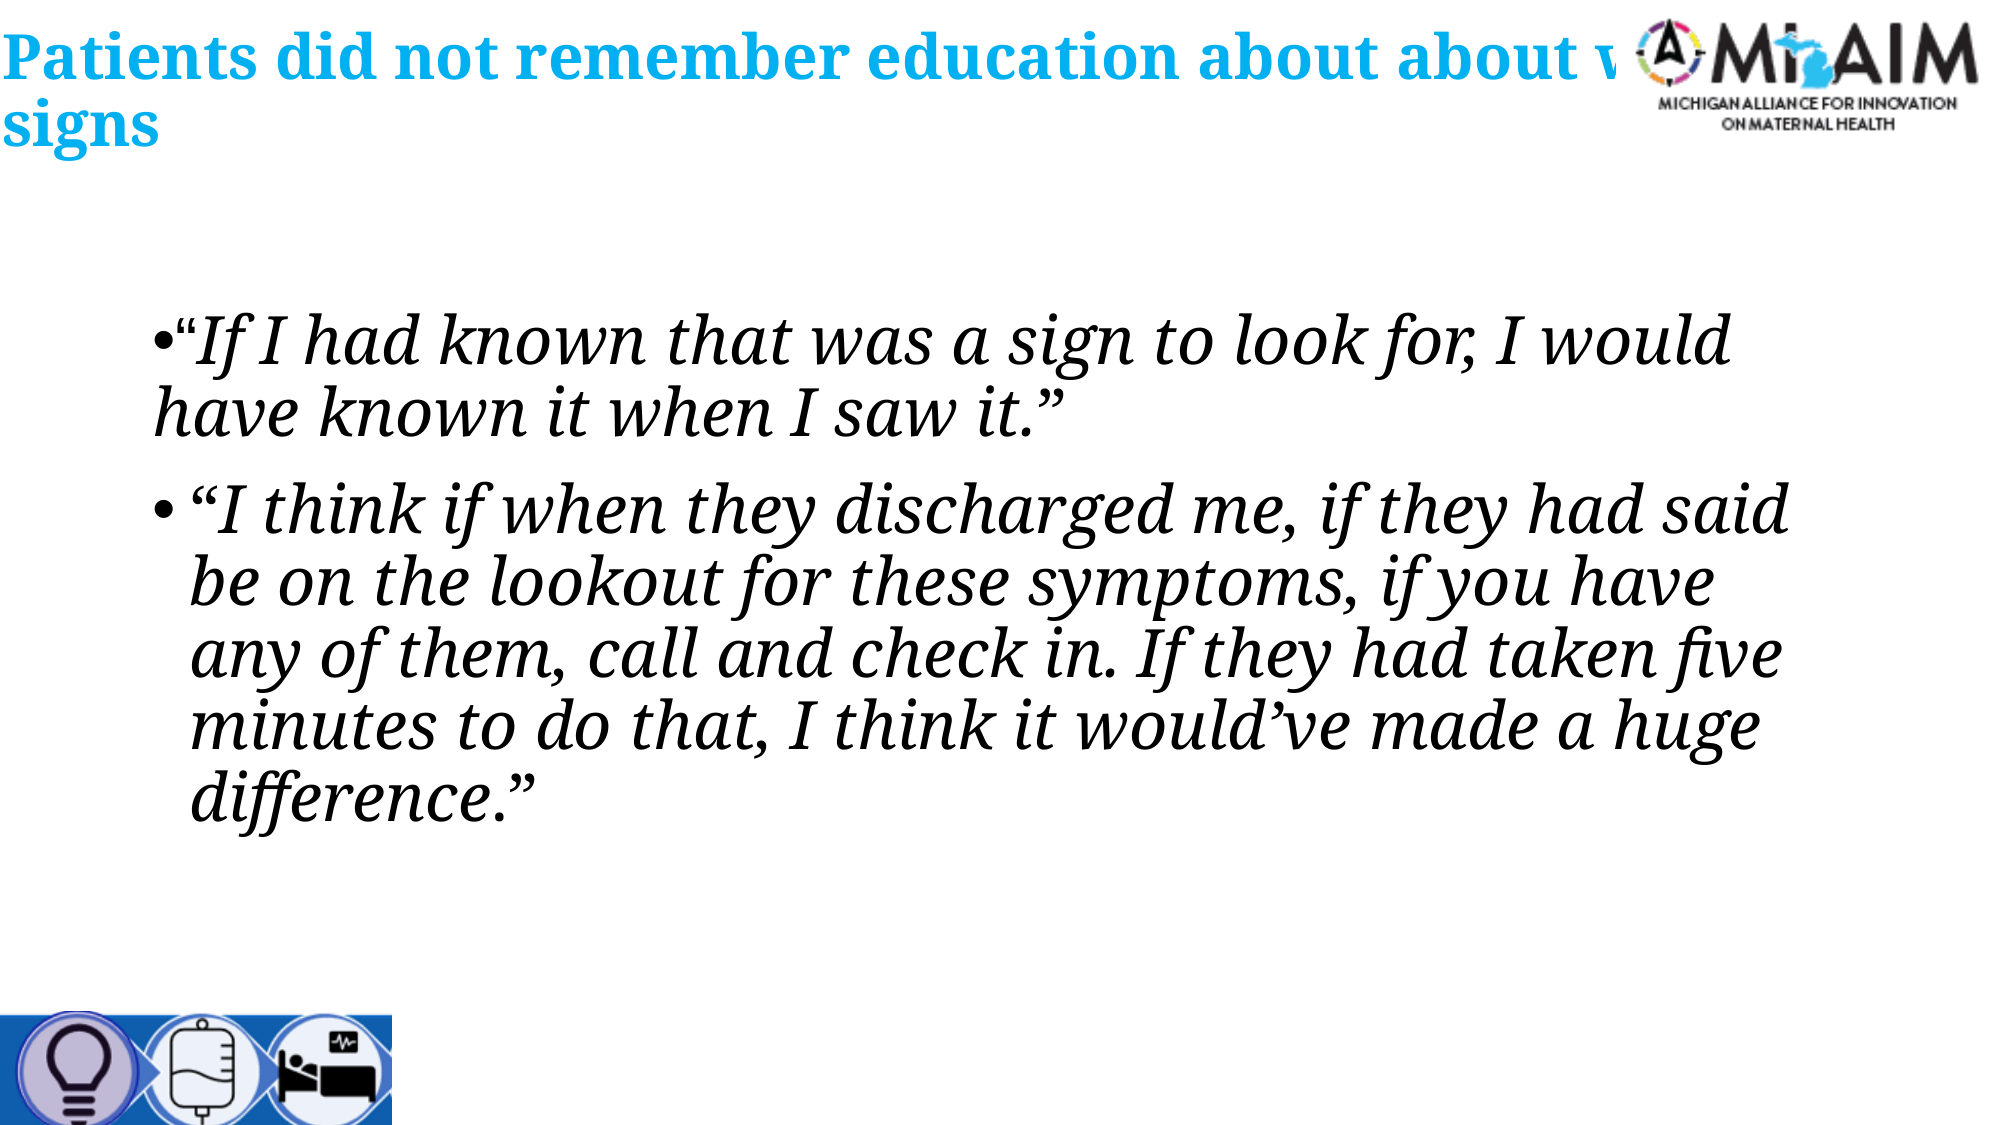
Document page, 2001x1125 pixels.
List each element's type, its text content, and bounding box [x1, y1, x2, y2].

list “If I had known that was a sign to look for, I would have known it when I saw it.” “I think if when they discharged me, if they had said be on the lookout for these symptoms, if you have any of them, call and check in. If they had taken five minutes to do that, I think it would’ve made a huge difference.” [137, 299, 1863, 1014]
picture [0, 1010, 392, 1125]
title Patients did not remember education about about warning signs [0, 17, 1925, 168]
picture [1616, 5, 1987, 141]
